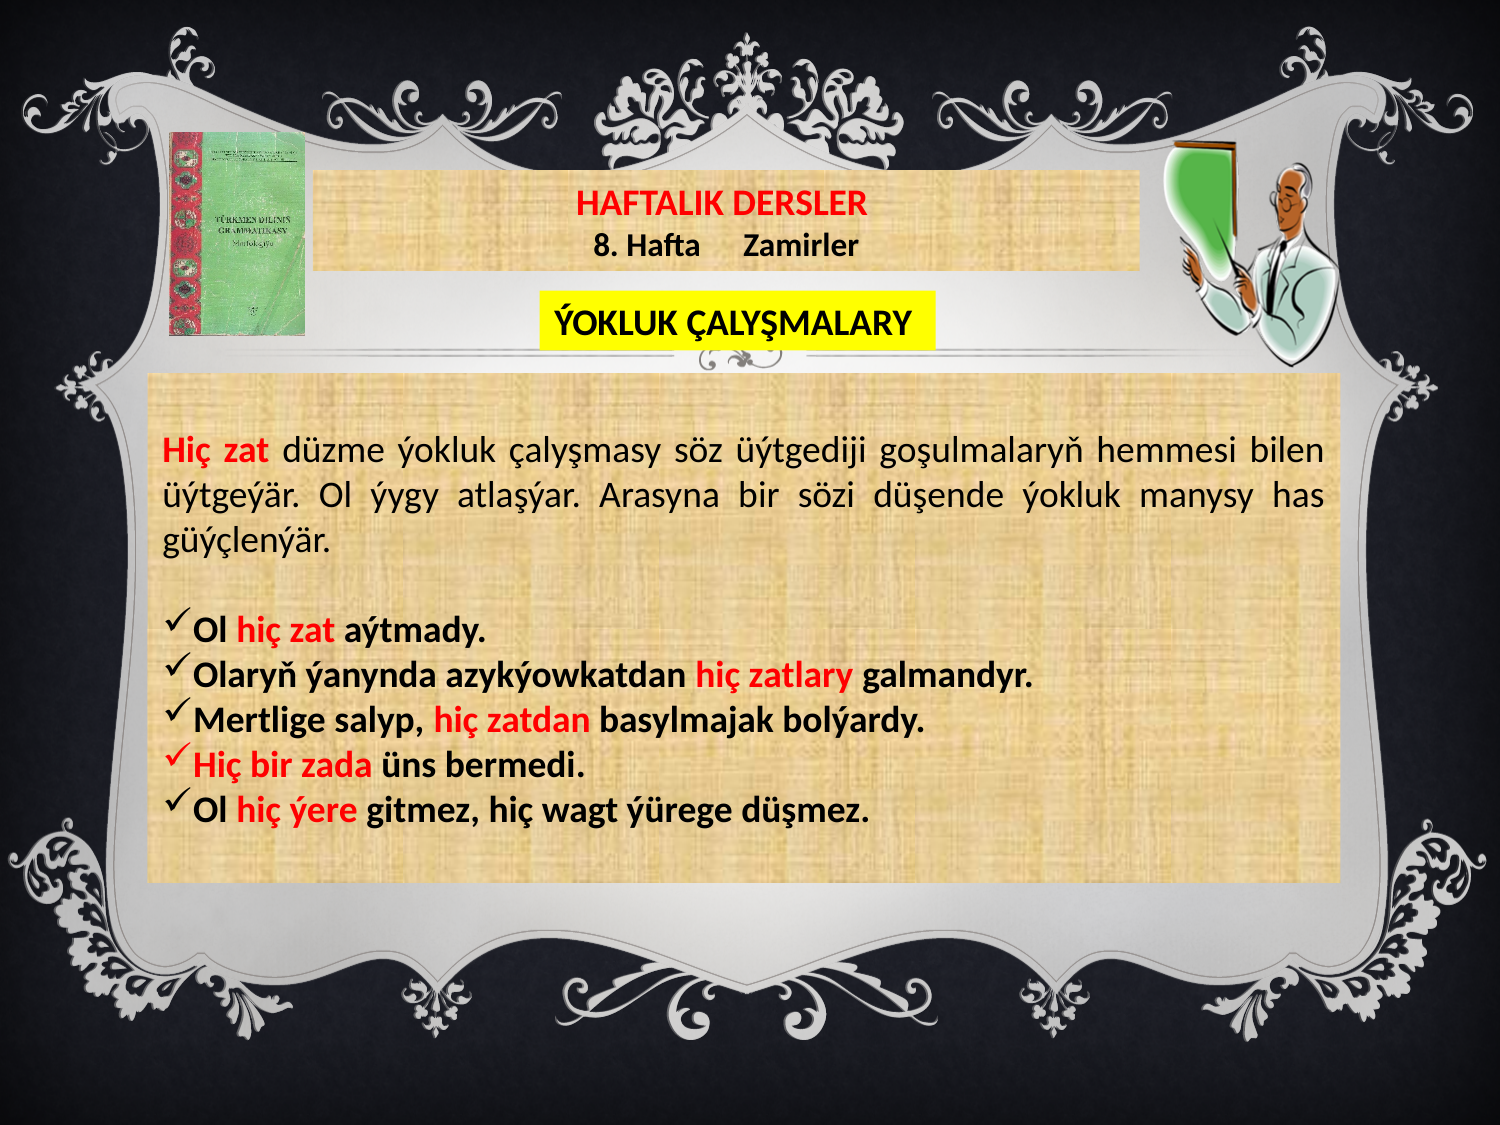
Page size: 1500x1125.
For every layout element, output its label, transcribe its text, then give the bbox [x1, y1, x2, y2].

text_box HAFTALIK DERSLER 8. Hafta Zamirler [312, 170, 1140, 271]
picture [0, 0, 1500, 1125]
text_box ÝOKLUK ÇALYŞMALARY [539, 290, 936, 351]
text_box Hiç zat düzme ýokluk çalyşmasy söz üýtgediji goşulmalaryň hemmesi bilen üýtgeýär. Ol ýygy atlaşýar. Arasyna bir sözi düşende ýokluk manysy has güýçlenýär. Ol hiç zat aýtmady. Olaryň ýanynda azykýowkatdan hiç zatlary galmandyr. Mertlige salyp, hiç zatdan basylmajak bolýardy. Hiç bir zada üns bermedi. Ol hiç ýere gitmez, hiç wagt ýürege düşmez. [147, 373, 1341, 883]
